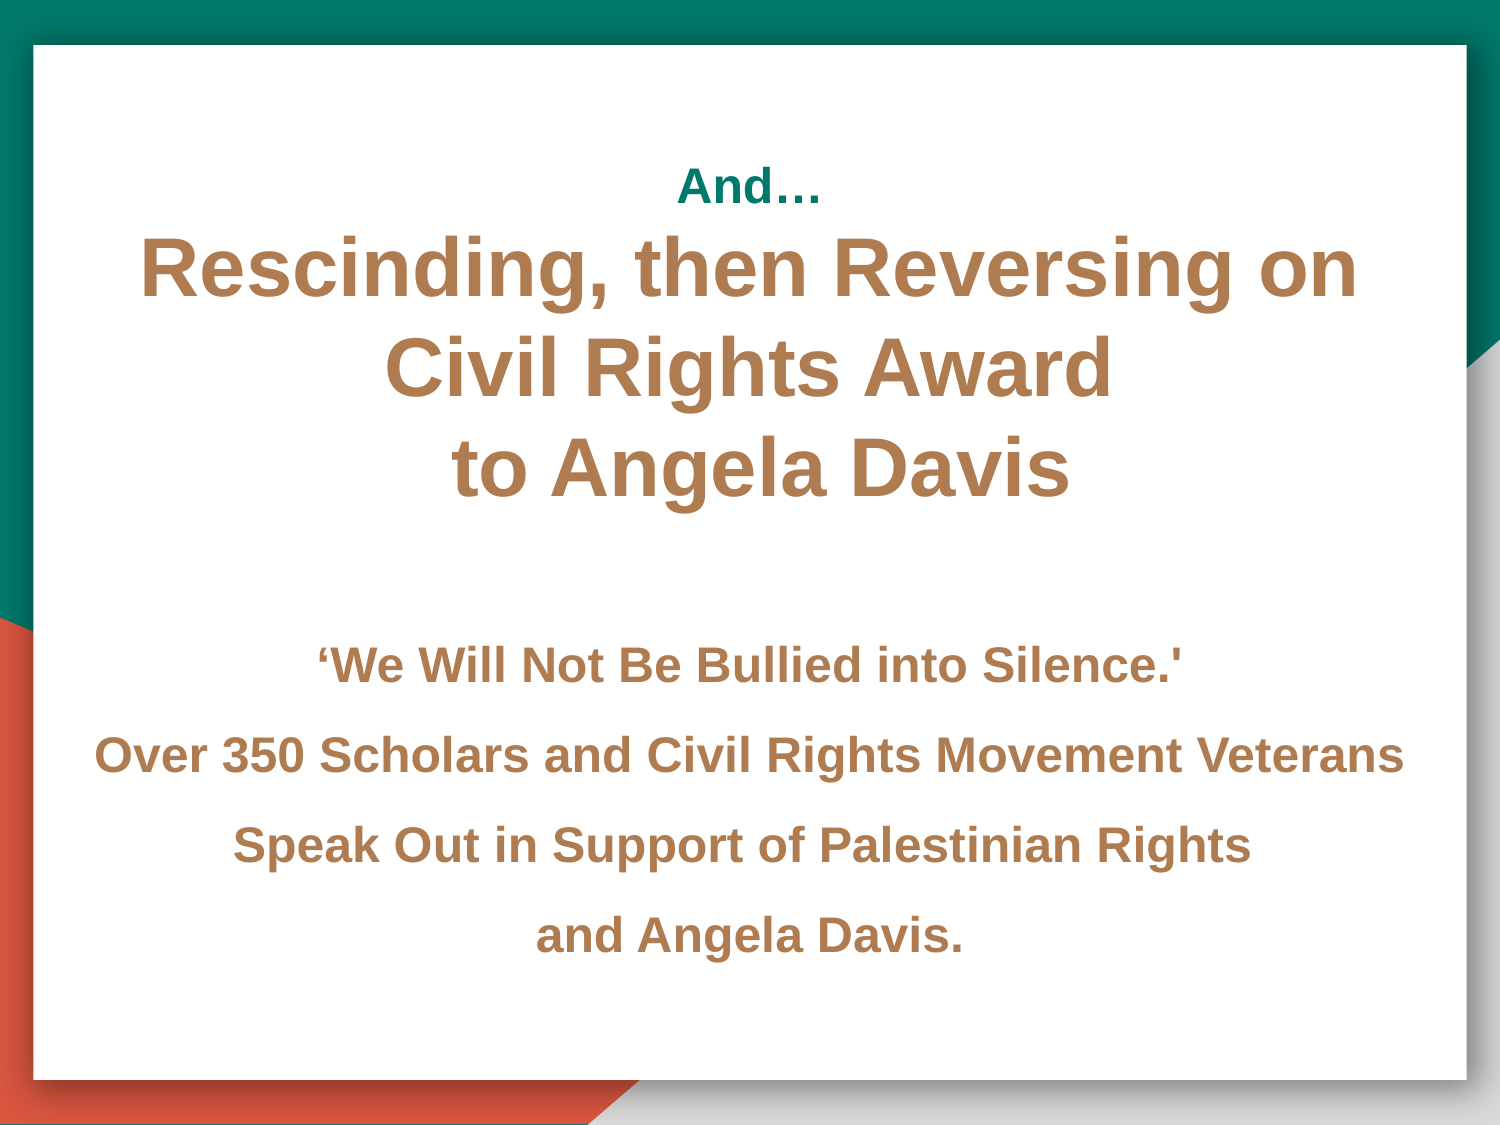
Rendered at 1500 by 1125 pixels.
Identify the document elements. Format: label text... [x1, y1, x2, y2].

list And… Rescinding, then Reversing on Civil Rights Award to Angela Davis ‘We Will Not Be Bullied into Silence.' Over 350 Scholars and Civil Rights Movement Veterans Speak Out in Support of Palestinian Rights and Angela Davis. [65, 115, 1435, 992]
